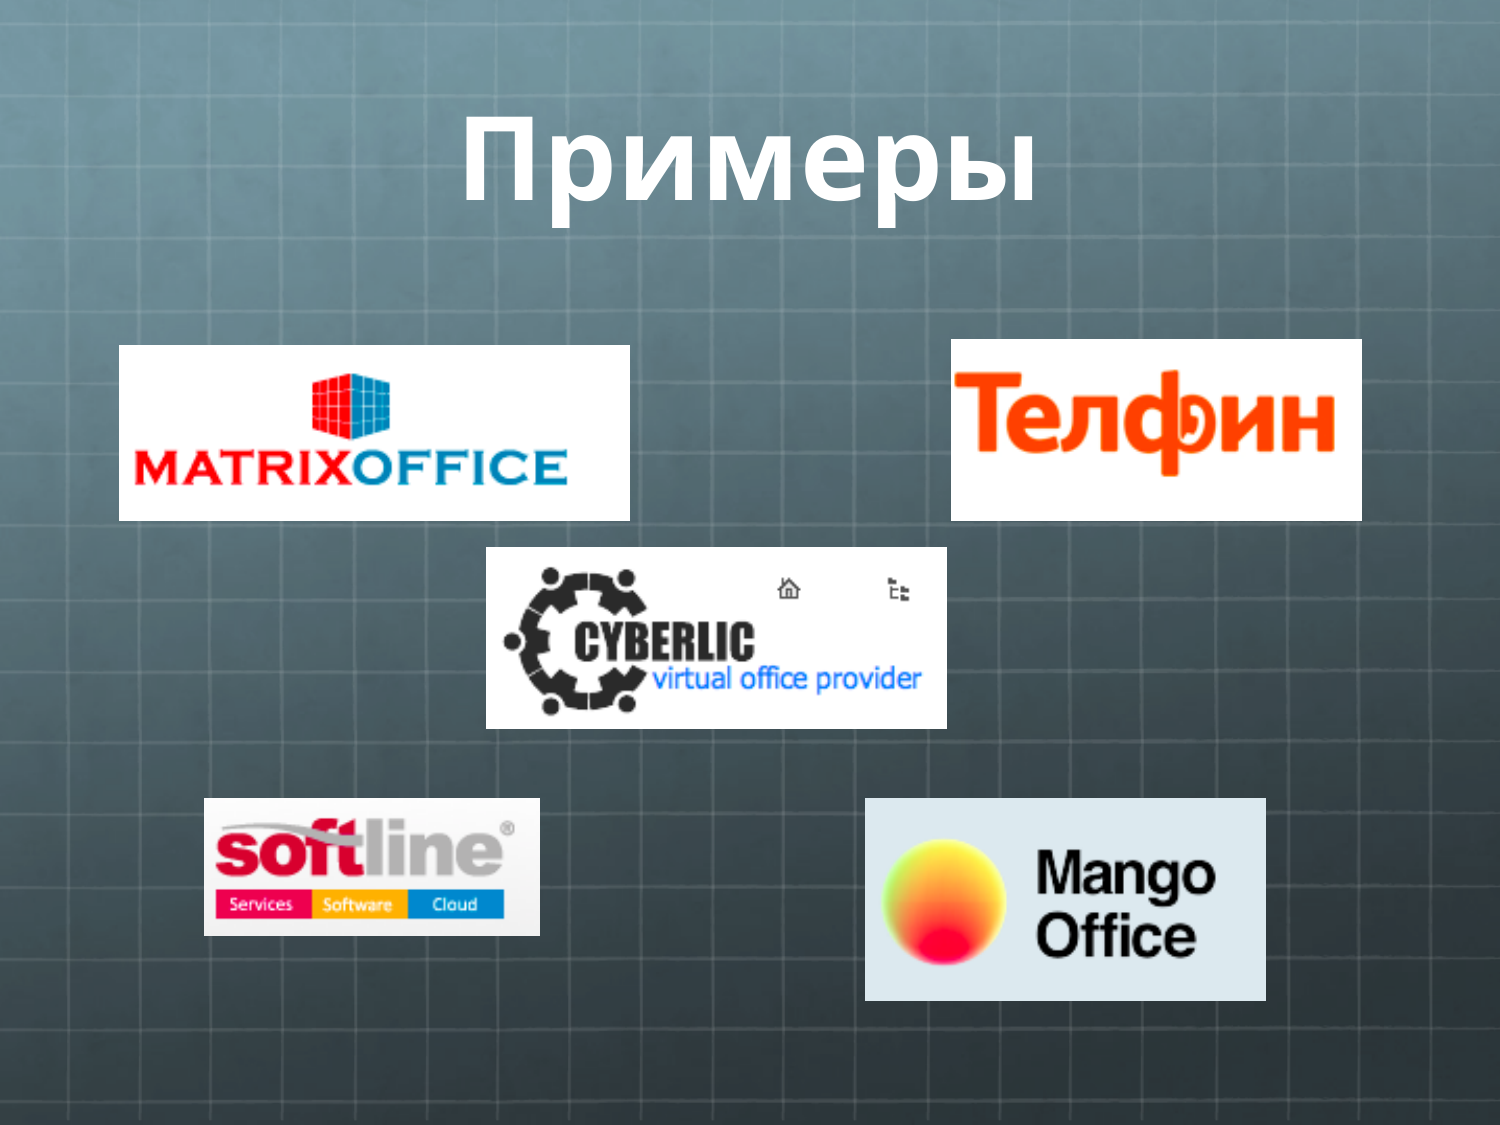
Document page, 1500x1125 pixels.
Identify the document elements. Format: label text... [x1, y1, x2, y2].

title Примеры [127, 17, 1372, 289]
picture [0, 0, 1500, 1125]
